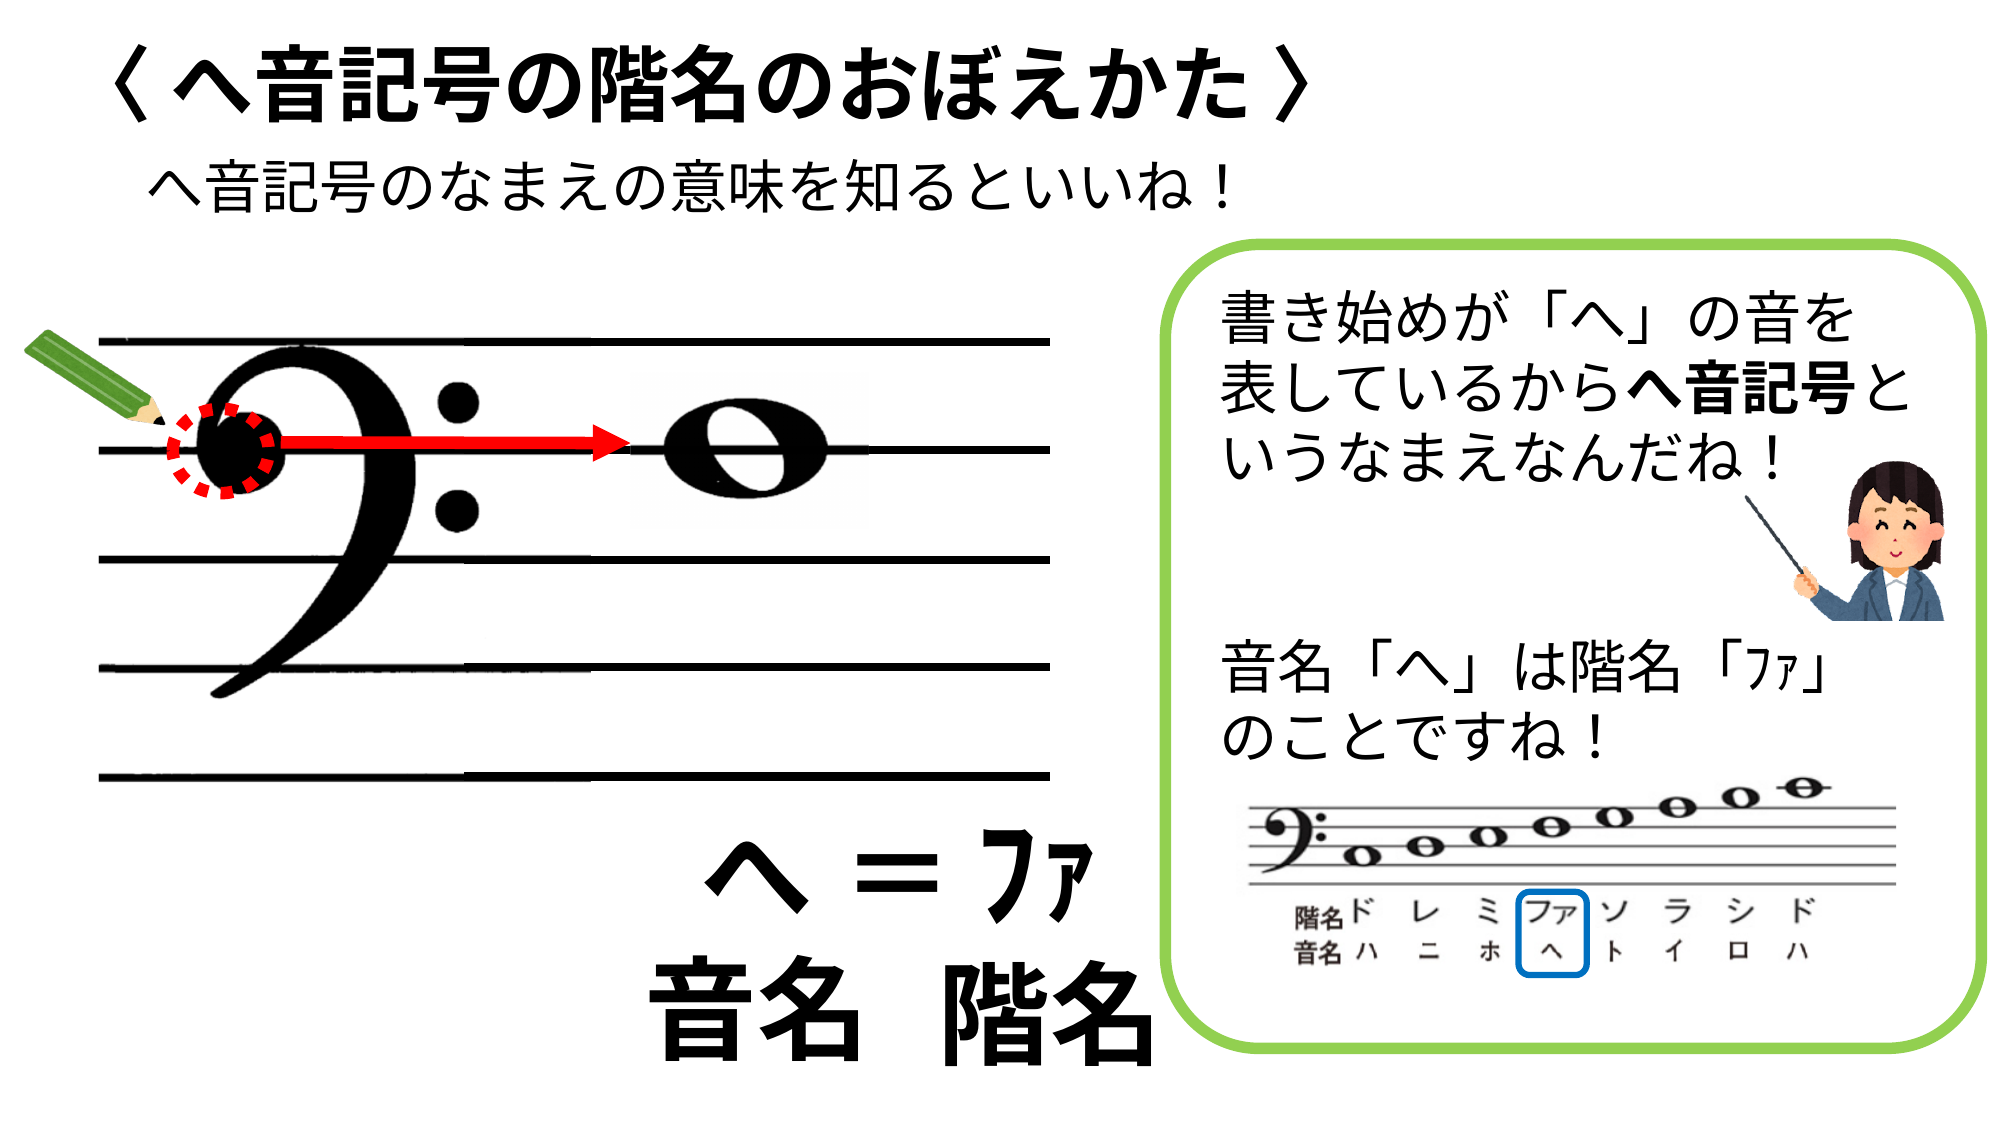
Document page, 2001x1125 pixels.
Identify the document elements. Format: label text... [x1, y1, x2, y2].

text_box ﾌｧ [960, 784, 1192, 950]
picture [14, 229, 869, 889]
text_box 〈 へ音記号の階名のおぼえかた 〉 [53, 24, 1393, 140]
picture [1716, 444, 1962, 621]
text_box [1164, 243, 1983, 1050]
text_box 階名 [895, 948, 1205, 1087]
text_box ＝ [819, 797, 960, 948]
text_box [1517, 928, 1588, 933]
text_box [1519, 970, 1587, 977]
text_box へ音記号のなまえの意味を知るといいね！ [130, 143, 1405, 228]
picture [1222, 775, 1897, 976]
text_box へ 音名 [602, 796, 912, 1081]
